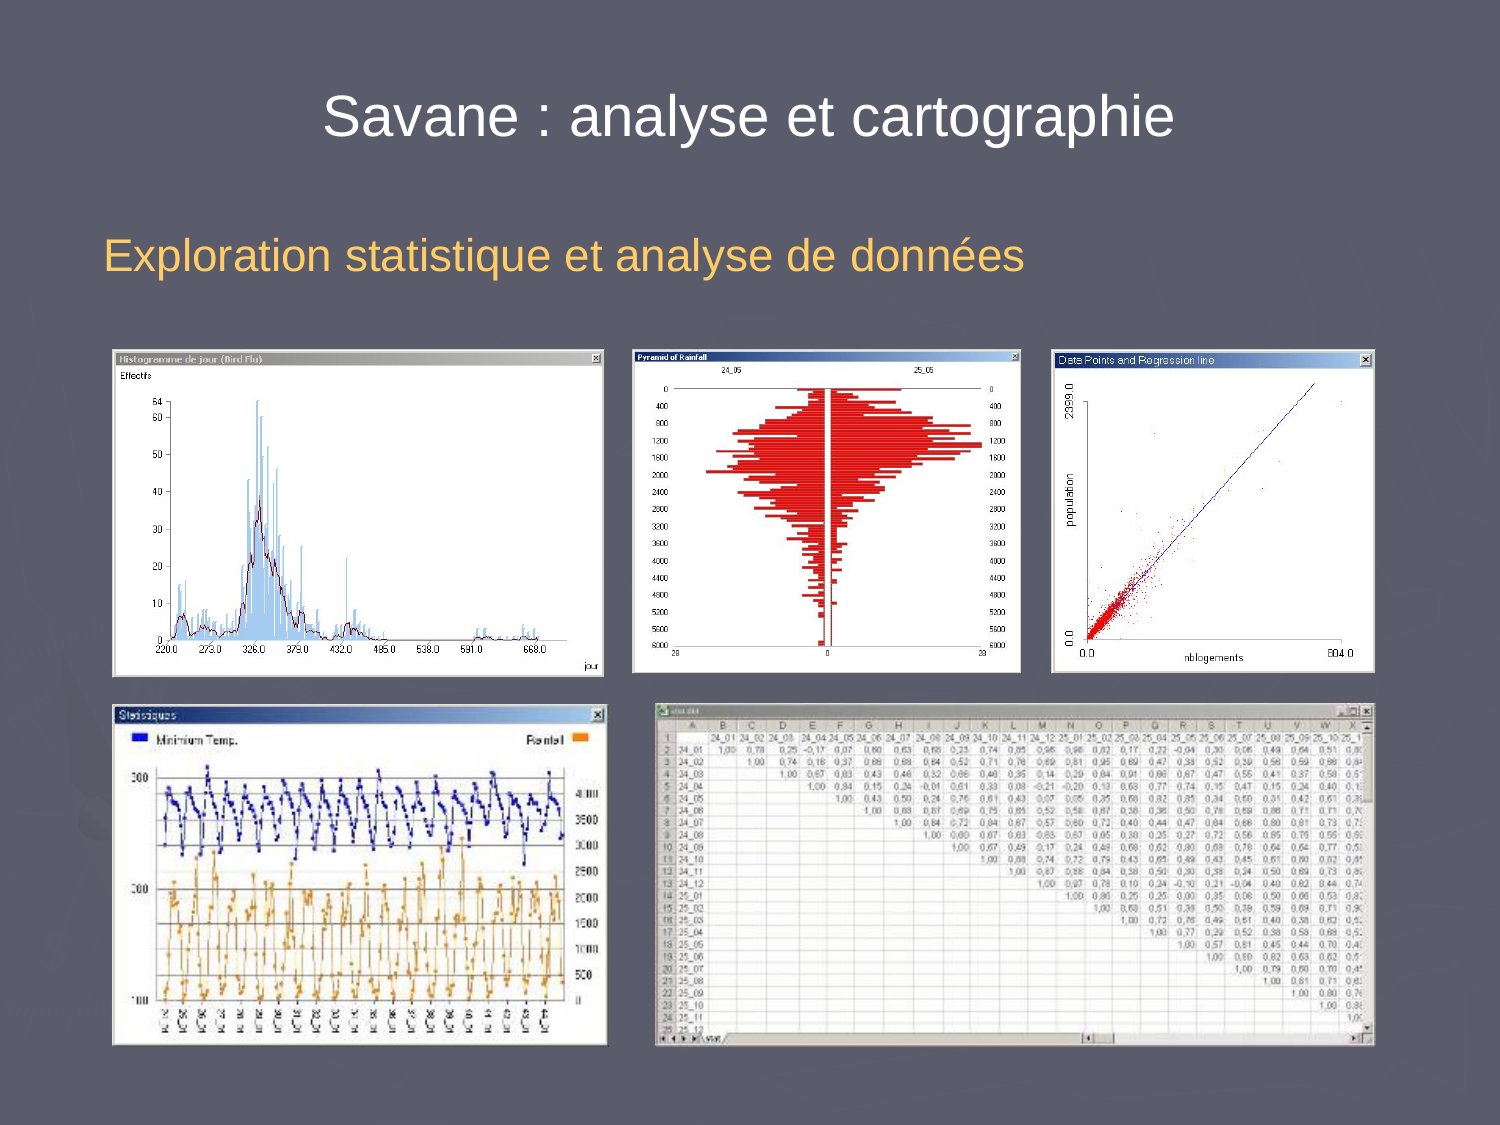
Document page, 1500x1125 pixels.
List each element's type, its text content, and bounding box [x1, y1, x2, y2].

picture [631, 348, 1023, 675]
picture [111, 348, 605, 678]
text_box Savane : analyse et cartographie [0, 42, 1500, 185]
text_box Exploration statistique et analyse de données [88, 196, 1459, 310]
picture [655, 702, 1377, 1048]
picture [111, 703, 609, 1048]
picture [1051, 348, 1377, 674]
